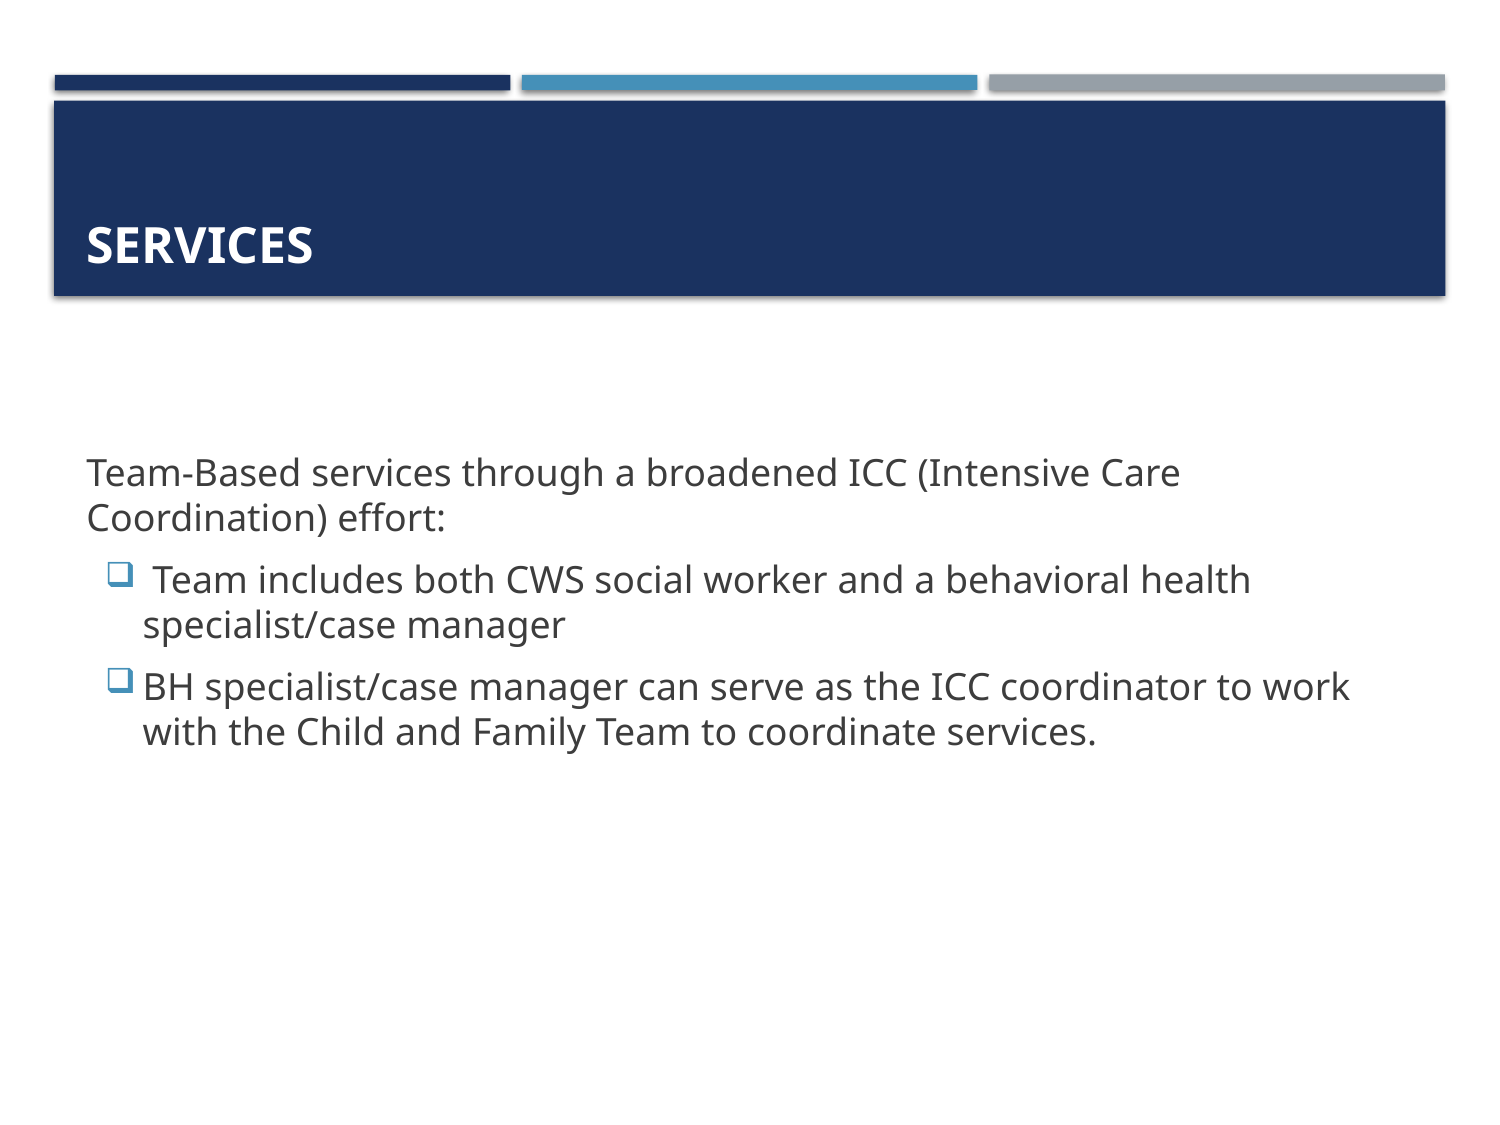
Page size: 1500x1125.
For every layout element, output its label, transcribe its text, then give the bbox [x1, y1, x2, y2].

list Team-Based services through a broadened ICC (Intensive Care Coordination) effort: Team includes both CWS social worker and a behavioral health specialist/case manager BH specialist/case manager can serve as the ICC coordinator to work with the Child and Family Team to coordinate services. [71, 375, 1410, 828]
title Services [71, 115, 1429, 282]
